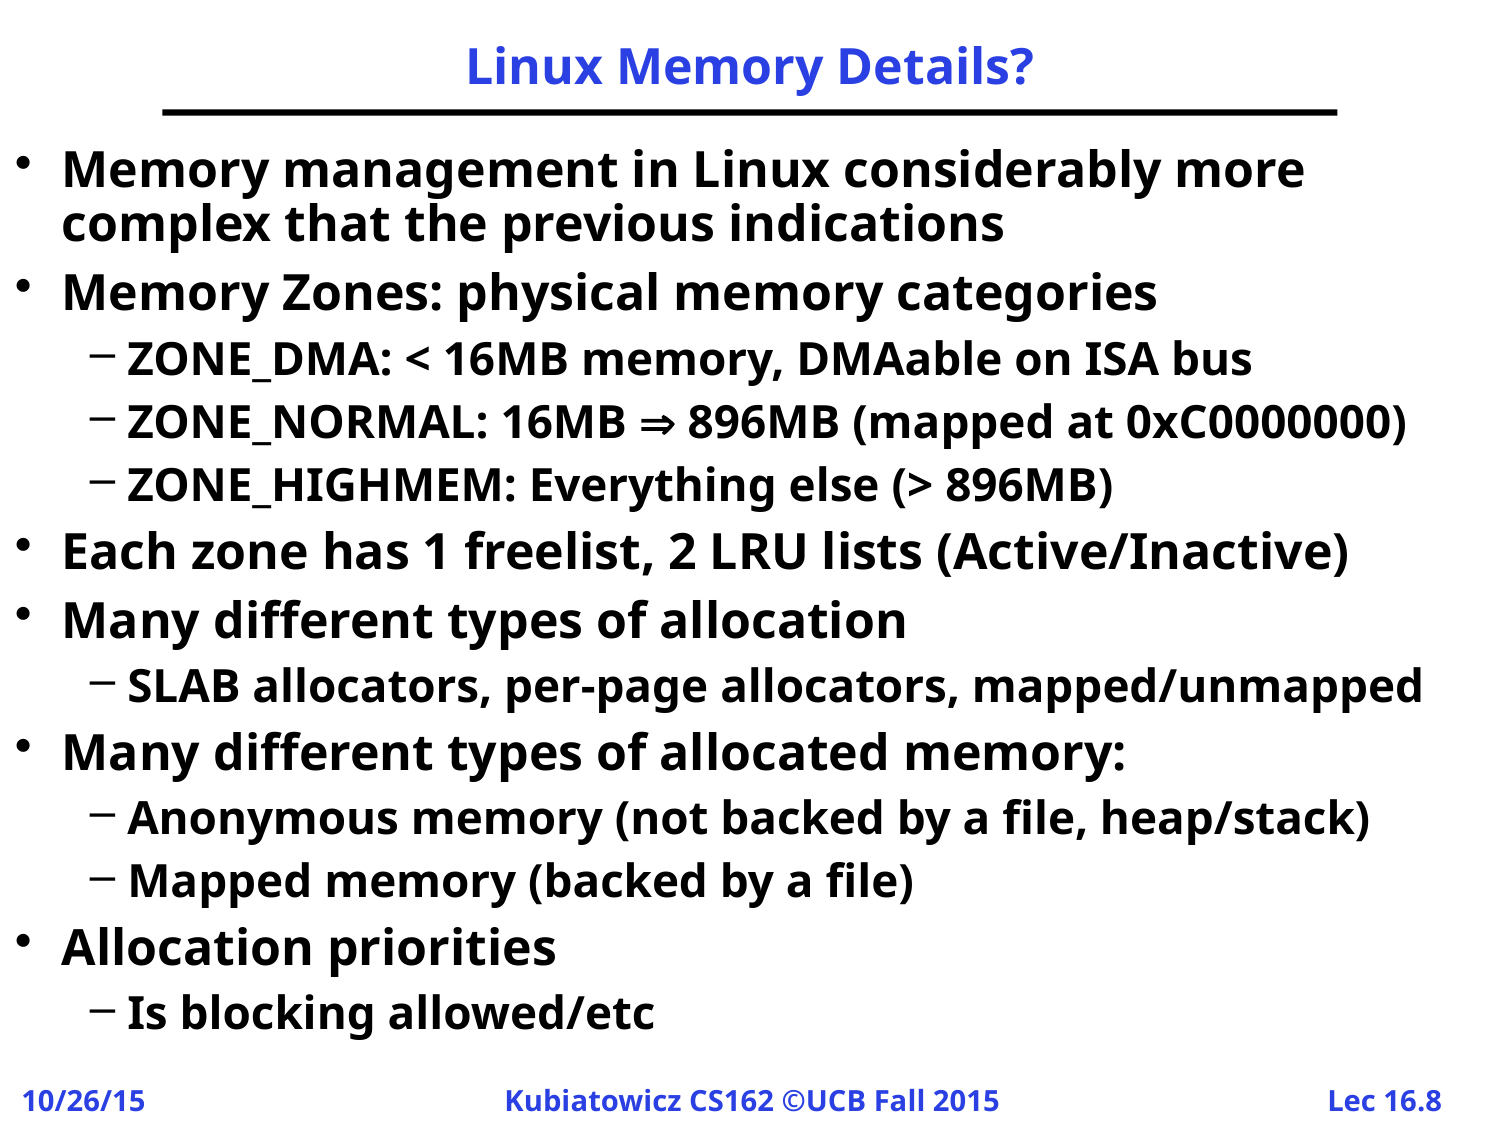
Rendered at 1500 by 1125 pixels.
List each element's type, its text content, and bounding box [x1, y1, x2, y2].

title Linux Memory Details? [162, 24, 1338, 113]
list Memory management in Linux considerably more complex that the previous indications Memory Zones: physical memory categories ZONE_DMA: < 16MB memory, DMAable on ISA bus ZONE_NORMAL: 16MB  896MB (mapped at 0xC0000000) ZONE_HIGHMEM: Everything else (> 896MB) Each zone has 1 freelist, 2 LRU lists (Active/Inactive) Many different types of allocation SLAB allocators, per-page allocators, mapped/unmapped Many different types of allocated memory: Anonymous memory (not backed by a file, heap/stack) Mapped memory (backed by a file) Allocation priorities Is blocking allowed/etc [0, 137, 1500, 1075]
